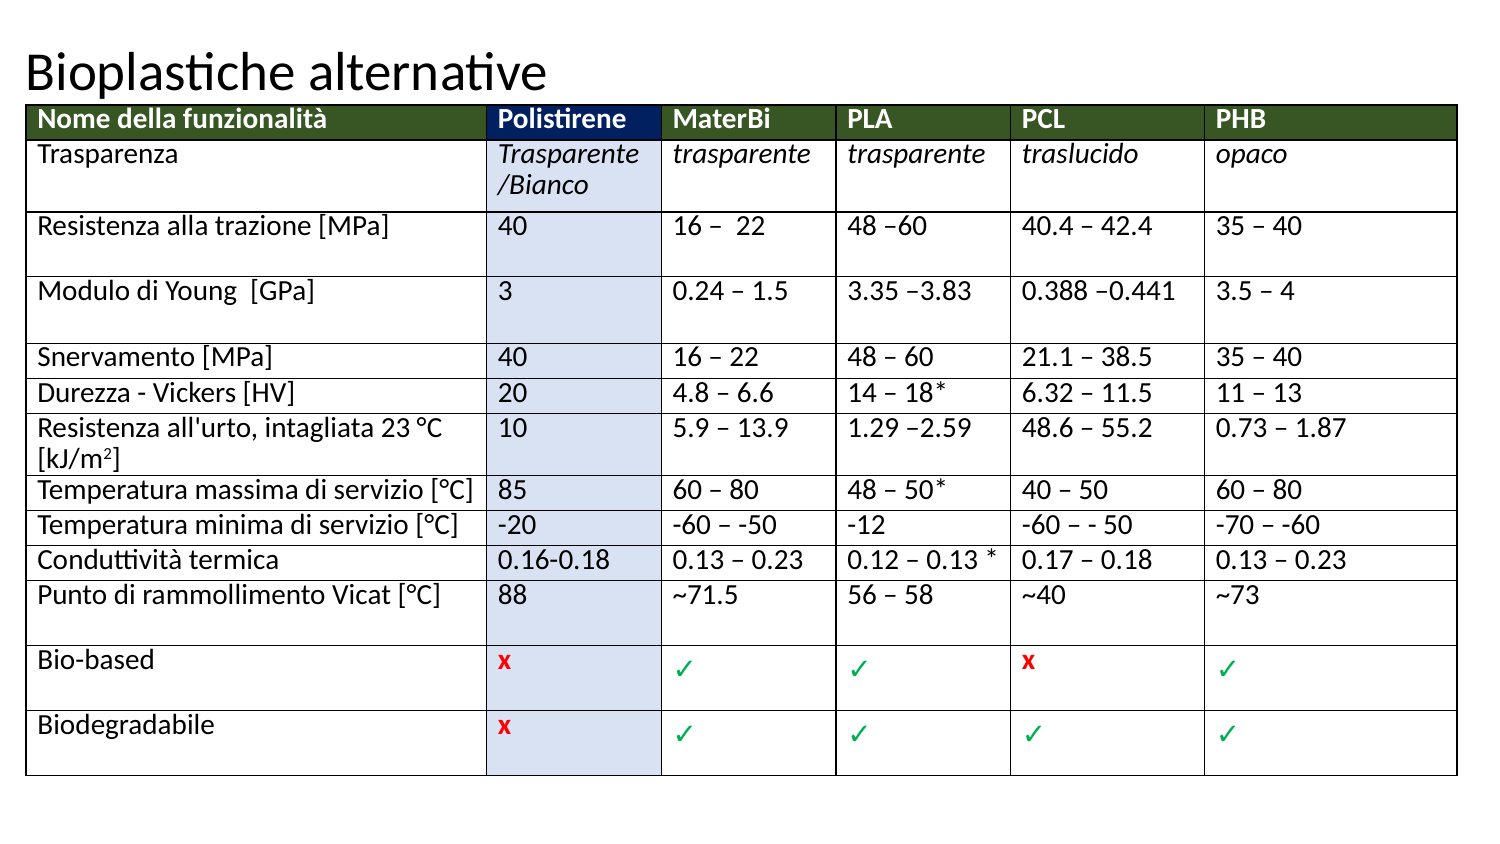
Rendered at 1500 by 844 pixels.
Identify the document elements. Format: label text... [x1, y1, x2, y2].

table_cell Punto di rammollimento Vicat [°C] [27, 581, 486, 645]
table_cell ~73 [1205, 581, 1456, 645]
table_header PHB [1205, 106, 1456, 139]
table_cell 35 – 40 [1205, 213, 1456, 276]
table_cell ✓ [837, 711, 1010, 775]
table_cell ✓ [662, 711, 835, 775]
table_cell 40 [487, 213, 661, 276]
table_cell ✓ [1205, 646, 1456, 710]
table_cell -60 – - 50 [1011, 511, 1204, 545]
table_cell 60 – 80 [1205, 476, 1456, 510]
table_cell 56 – 58 [837, 581, 1010, 645]
table_cell 21.1 – 38.5 [1011, 344, 1204, 378]
table_cell 40 – 50 [1011, 476, 1204, 510]
table_cell x [1011, 646, 1204, 710]
table_cell 0.73 – 1.87 [1205, 414, 1456, 475]
table_cell 11 – 13 [1205, 379, 1456, 413]
table_cell 3 [487, 277, 661, 343]
table_header Polistirene [487, 106, 661, 139]
table_cell traslucido [1011, 141, 1204, 211]
table_cell 85 [487, 476, 661, 510]
table_cell 0.24 – 1.5 [662, 277, 835, 343]
table_cell 48 – 50* [837, 476, 1010, 510]
table_cell 48 – 60 [837, 344, 1010, 378]
table_header MaterBi [662, 106, 835, 139]
table_cell 0.17 – 0.18 [1011, 546, 1204, 580]
table_cell ✓ [837, 646, 1010, 710]
table_cell ✓ [1205, 711, 1456, 775]
table_cell x [487, 646, 661, 710]
table_cell Modulo di Young [GPa] [27, 277, 486, 343]
table_header PCL [1011, 106, 1204, 139]
table_cell ✓ [1011, 711, 1204, 775]
table_cell Trasparente/Bianco [487, 141, 661, 211]
table_cell Resistenza all'urto, intagliata 23 °C [kJ/m2] [27, 414, 486, 475]
table_cell Conduttività termica [27, 546, 486, 580]
table_cell 20 [487, 379, 661, 413]
table_cell x [487, 711, 661, 775]
table_cell -20 [487, 511, 661, 545]
table_cell 48.6 – 55.2 [1011, 414, 1204, 475]
table_cell 4.8 – 6.6 [662, 379, 835, 413]
table_cell 0.16-0.18 [487, 546, 661, 580]
table_cell 0.13 – 0.23 [662, 546, 835, 580]
table_header Nome della funzionalità [27, 106, 486, 139]
table_cell 0.388 –0.441 [1011, 277, 1204, 343]
table_cell 0.12 – 0.13 * [837, 546, 1010, 580]
table_cell 88 [487, 581, 661, 645]
table_cell 14 – 18* [837, 379, 1010, 413]
table_cell Bio-based [27, 646, 486, 710]
table_cell -60 – -50 [662, 511, 835, 545]
table_cell 6.32 – 11.5 [1011, 379, 1204, 413]
table_cell 16 – 22 [662, 213, 835, 276]
table_cell ✓ [662, 646, 835, 710]
table_cell Snervamento [MPa] [27, 344, 486, 378]
table_cell Resistenza alla trazione [MPa] [27, 213, 486, 276]
table_cell trasparente [837, 141, 1010, 211]
table_cell 3.35 –3.83 [837, 277, 1010, 343]
table_cell -12 [837, 511, 1010, 545]
table_cell 16 – 22 [662, 344, 835, 378]
table_cell Temperatura minima di servizio [°C] [27, 511, 486, 545]
table_cell Temperatura massima di servizio [°C] [27, 476, 486, 510]
table_cell 40.4 – 42.4 [1011, 213, 1204, 276]
table_cell -70 – -60 [1205, 511, 1456, 545]
table_cell ~71.5 [662, 581, 835, 645]
table_cell Durezza - Vickers [HV] [27, 379, 486, 413]
table_cell 60 – 80 [662, 476, 835, 510]
table_header PLA [837, 106, 1010, 139]
table_cell Trasparenza [27, 141, 486, 211]
table_cell 5.9 – 13.9 [662, 414, 835, 475]
table_cell ~40 [1011, 581, 1204, 645]
table_cell trasparente [662, 141, 835, 211]
table_cell 10 [487, 414, 661, 475]
title Bioplastiche alternative [10, 18, 914, 175]
table_cell 3.5 – 4 [1205, 277, 1456, 343]
table_cell 40 [487, 344, 661, 378]
table_cell opaco [1205, 141, 1456, 211]
table_cell 48 –60 [837, 213, 1010, 276]
table_cell 35 – 40 [1205, 344, 1456, 378]
table_cell Biodegradabile [27, 711, 486, 775]
table_cell 0.13 – 0.23 [1205, 546, 1456, 580]
table_cell 1.29 –2.59 [837, 414, 1010, 475]
